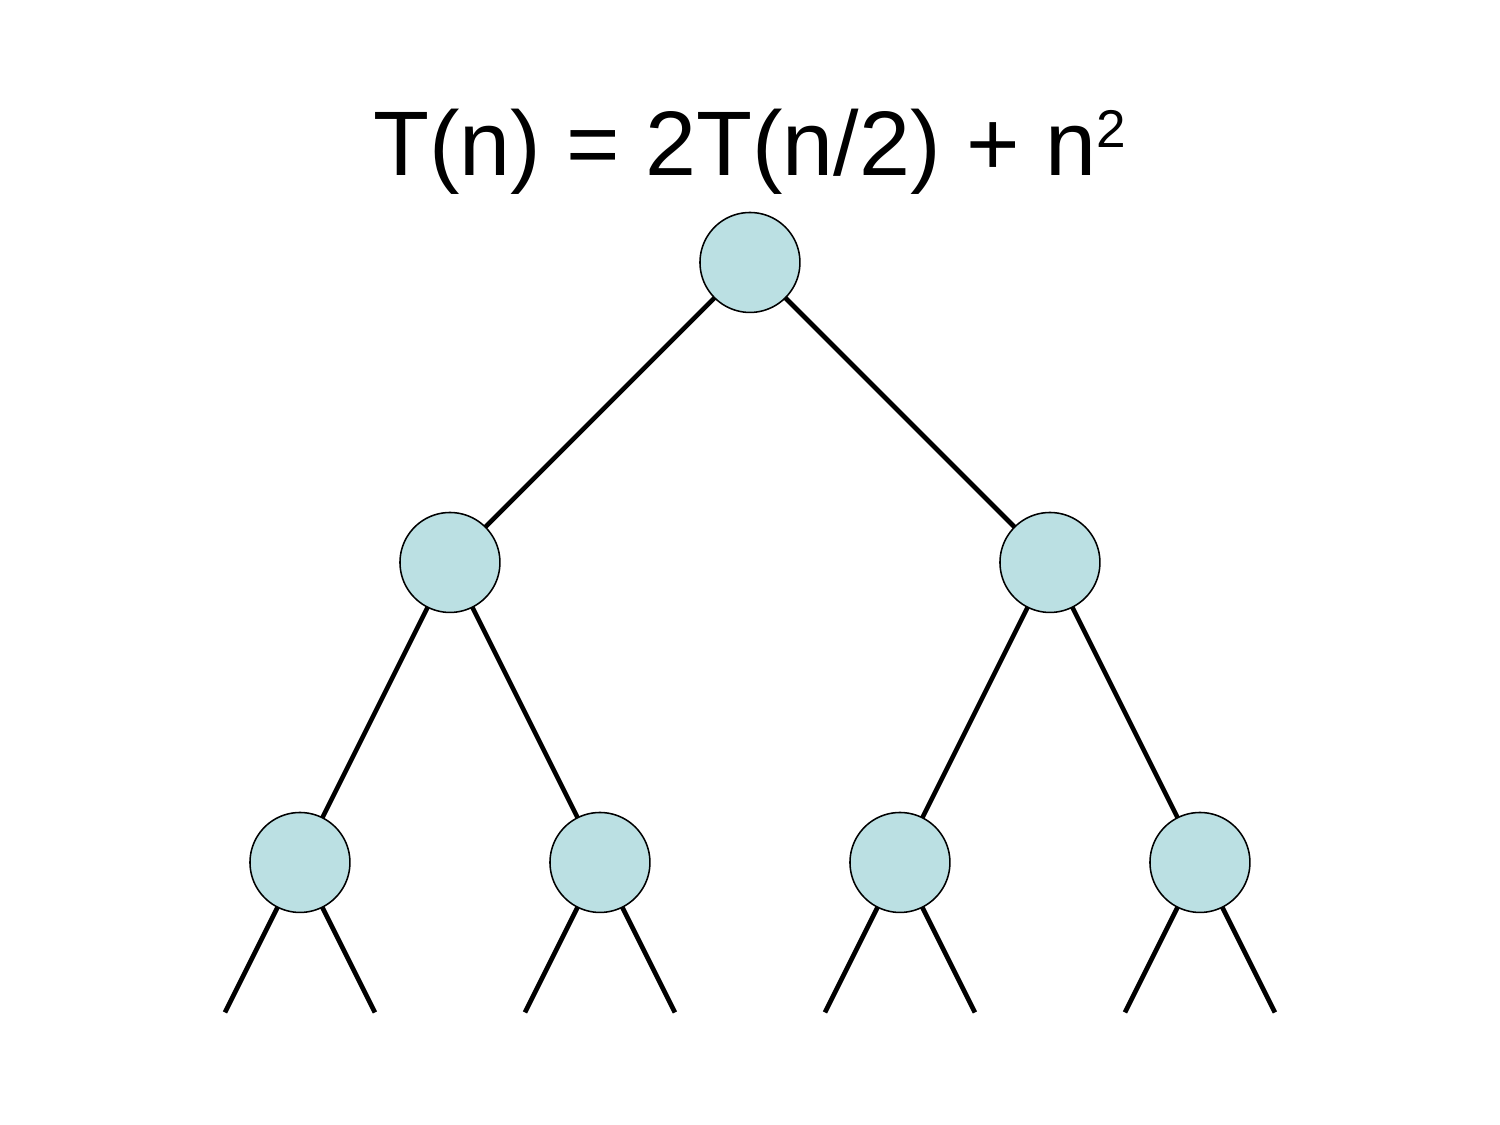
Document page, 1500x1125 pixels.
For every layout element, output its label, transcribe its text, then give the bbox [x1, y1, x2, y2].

title T(n) = 2T(n/2) + n2 [75, 45, 1425, 233]
text_box [249, 812, 350, 913]
text_box [549, 812, 650, 913]
text_box [824, 908, 975, 1013]
text_box [399, 512, 500, 613]
text_box [699, 212, 800, 313]
text_box [1124, 908, 1275, 1013]
text_box [1149, 812, 1250, 913]
text_box [999, 512, 1100, 613]
text_box [486, 298, 1014, 563]
text_box [849, 812, 950, 913]
text_box [524, 908, 675, 1013]
text_box [224, 908, 375, 1013]
